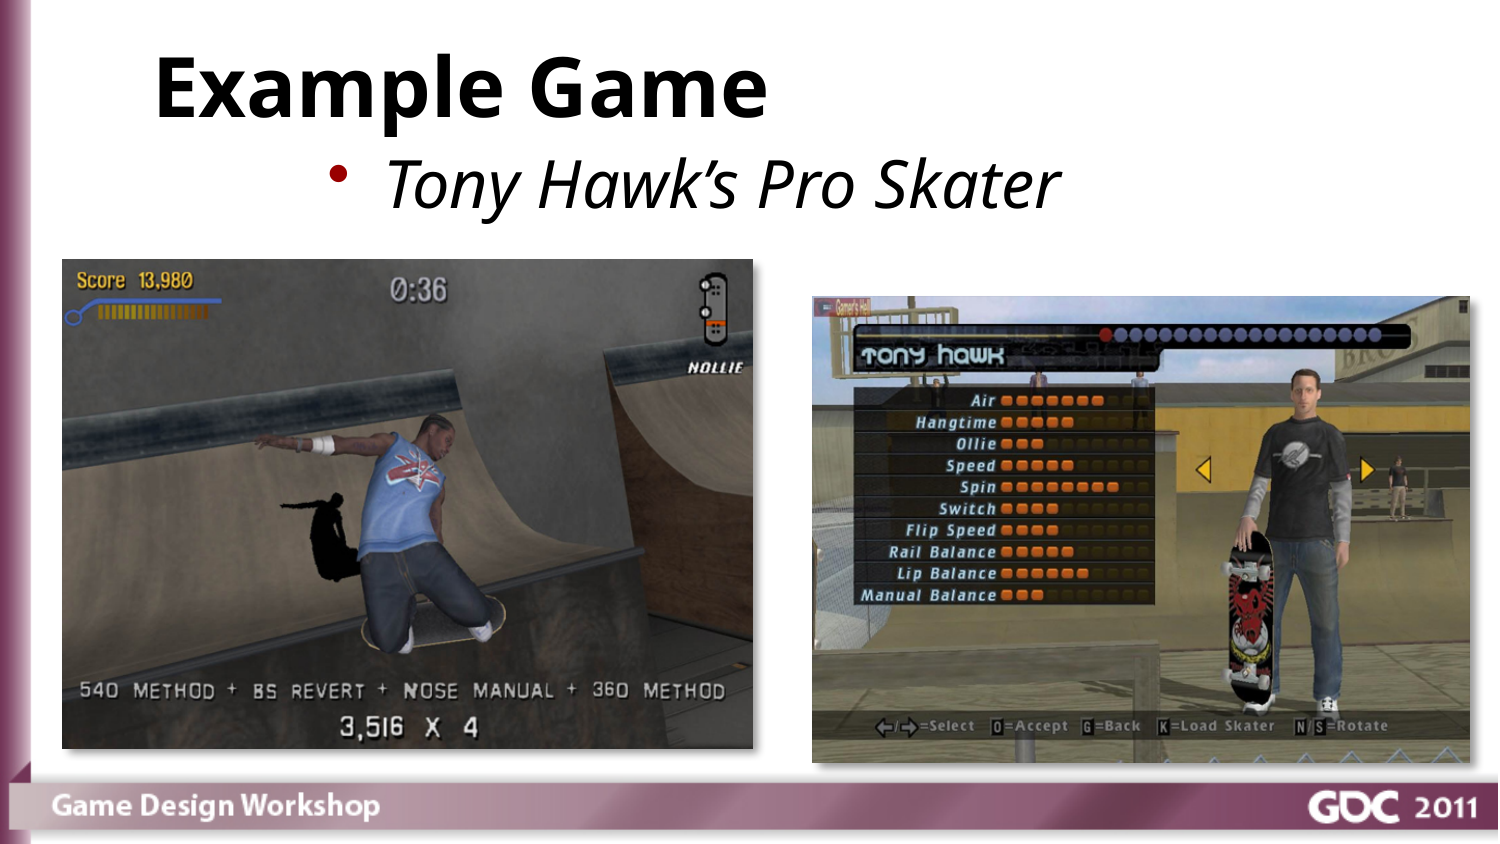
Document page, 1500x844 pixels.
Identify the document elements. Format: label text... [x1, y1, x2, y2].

title Example Game [137, 27, 1338, 141]
text_box Tony Hawk’s Pro Skater [312, 141, 1188, 219]
picture [0, 0, 1498, 844]
